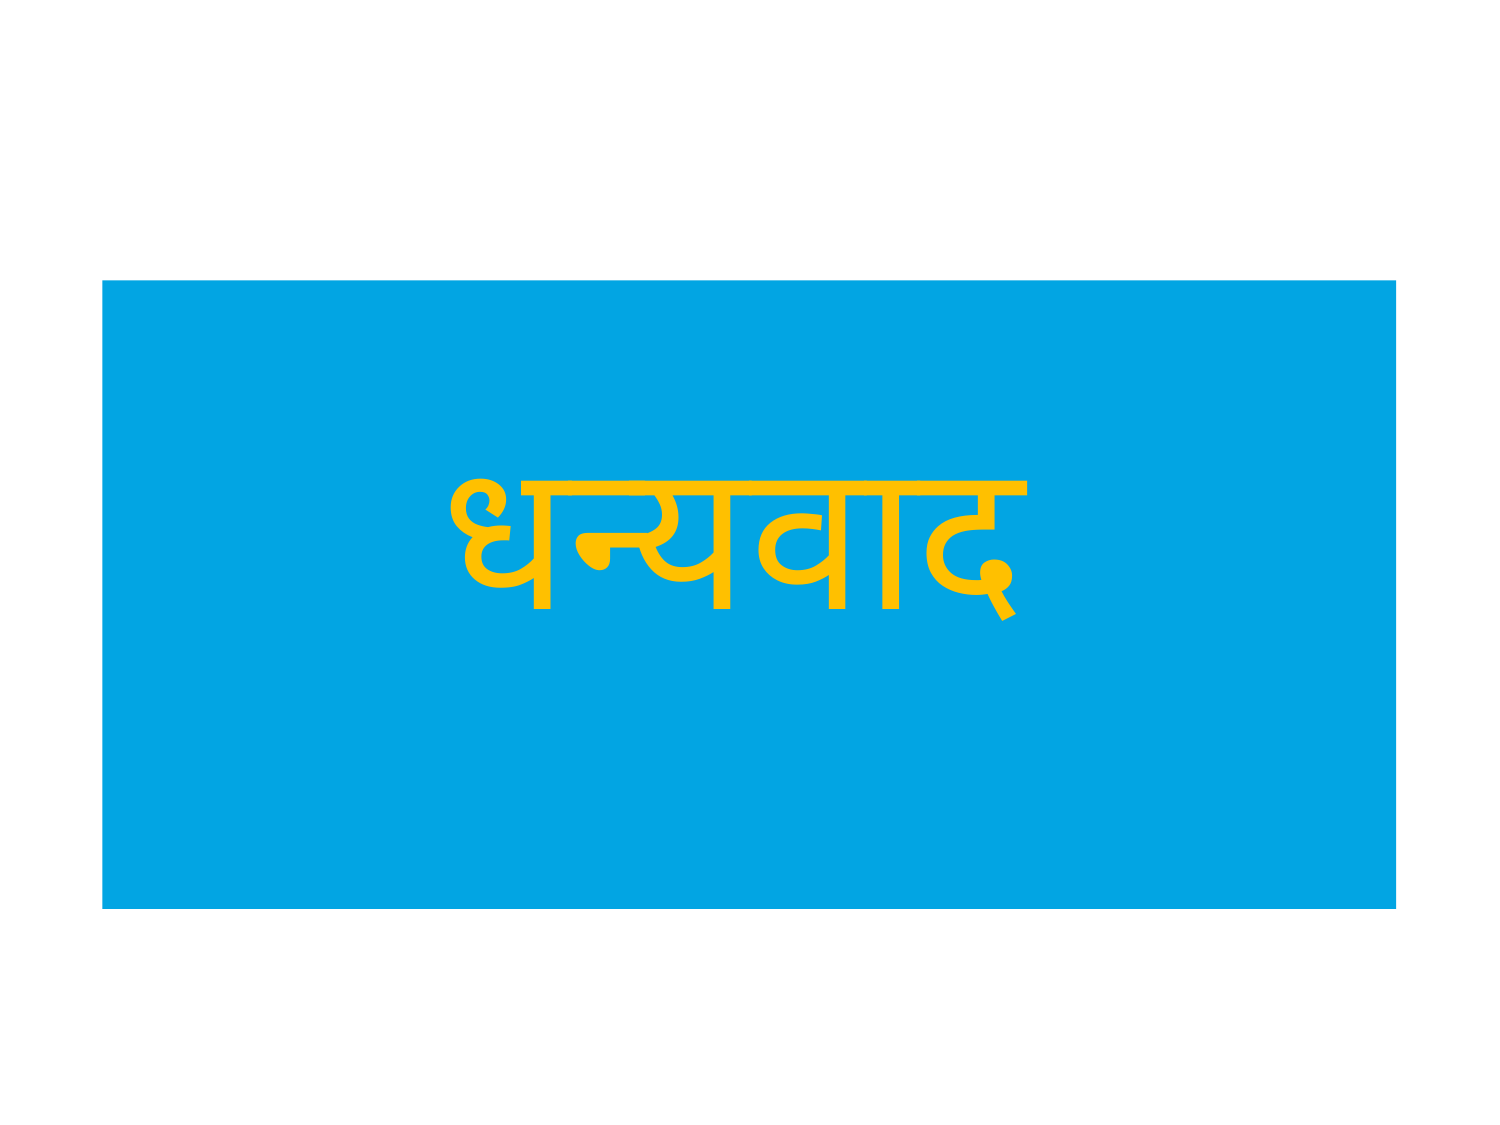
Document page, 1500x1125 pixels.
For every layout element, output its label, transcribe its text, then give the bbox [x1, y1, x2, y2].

title धन्यवाद [102, 280, 1397, 909]
